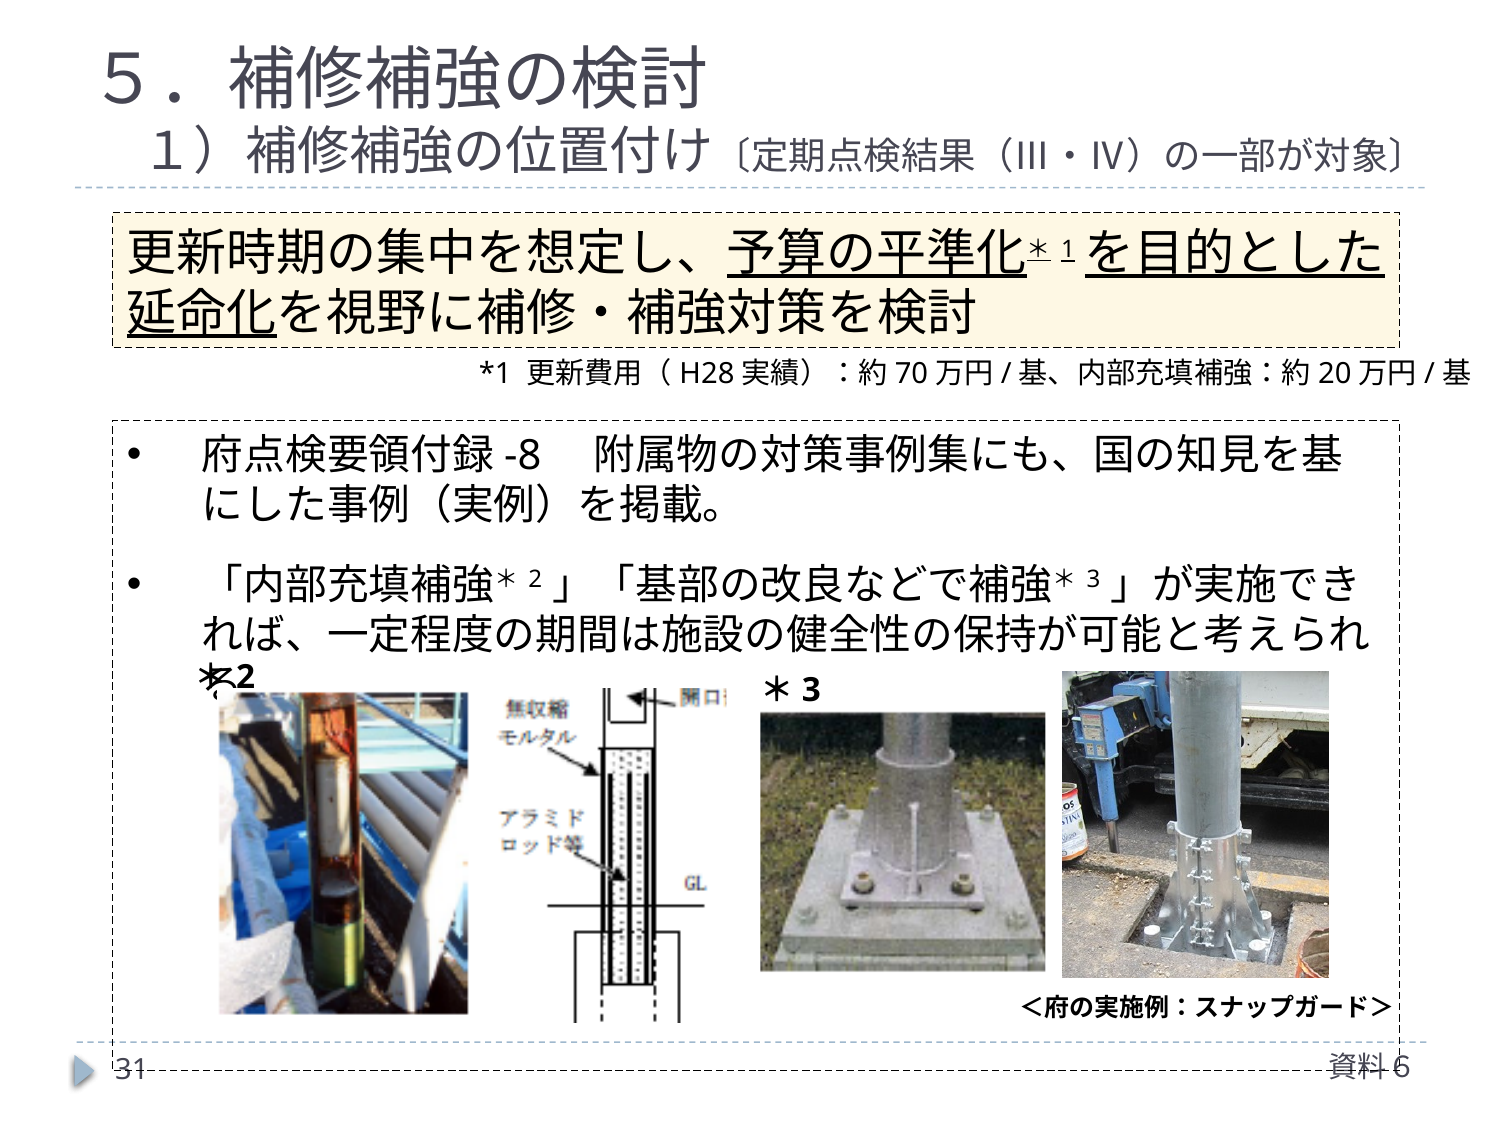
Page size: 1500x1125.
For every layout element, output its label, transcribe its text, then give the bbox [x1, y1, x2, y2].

picture [1061, 671, 1330, 978]
slide_number 31 [100, 1042, 426, 1103]
text_box ５．補修補強の検討 １）補修補強の位置付け〔定期点検結果（Ⅲ・Ⅳ）の一部が対象〕 [75, 19, 1471, 188]
text_box ＊3 [745, 660, 836, 716]
footer 資料６ [856, 1040, 1432, 1101]
text_box ＜府の実施例：スナップガード＞ [1004, 983, 1410, 1029]
picture [760, 711, 1046, 977]
text_box 府点検要領付録-8 附属物の対策事例集にも、国の知見を基にした事例（実例）を掲載。 「内部充填補強＊2」「基部の改良などで補強＊3」が実施できれば、一定程度の期間は施設の健全性の保持が可能と考えられる。 [112, 420, 1400, 1071]
text_box *1 更新費用（H28実績）：約70万円/基、内部充填補強：約20万円/基 [464, 347, 1487, 397]
picture [216, 688, 727, 1023]
text_box 更新時期の集中を想定し、予算の平準化＊1を目的とした延命化を視野に補修・補強対策を検討 [112, 212, 1400, 348]
text_box ＊2 [180, 647, 270, 703]
